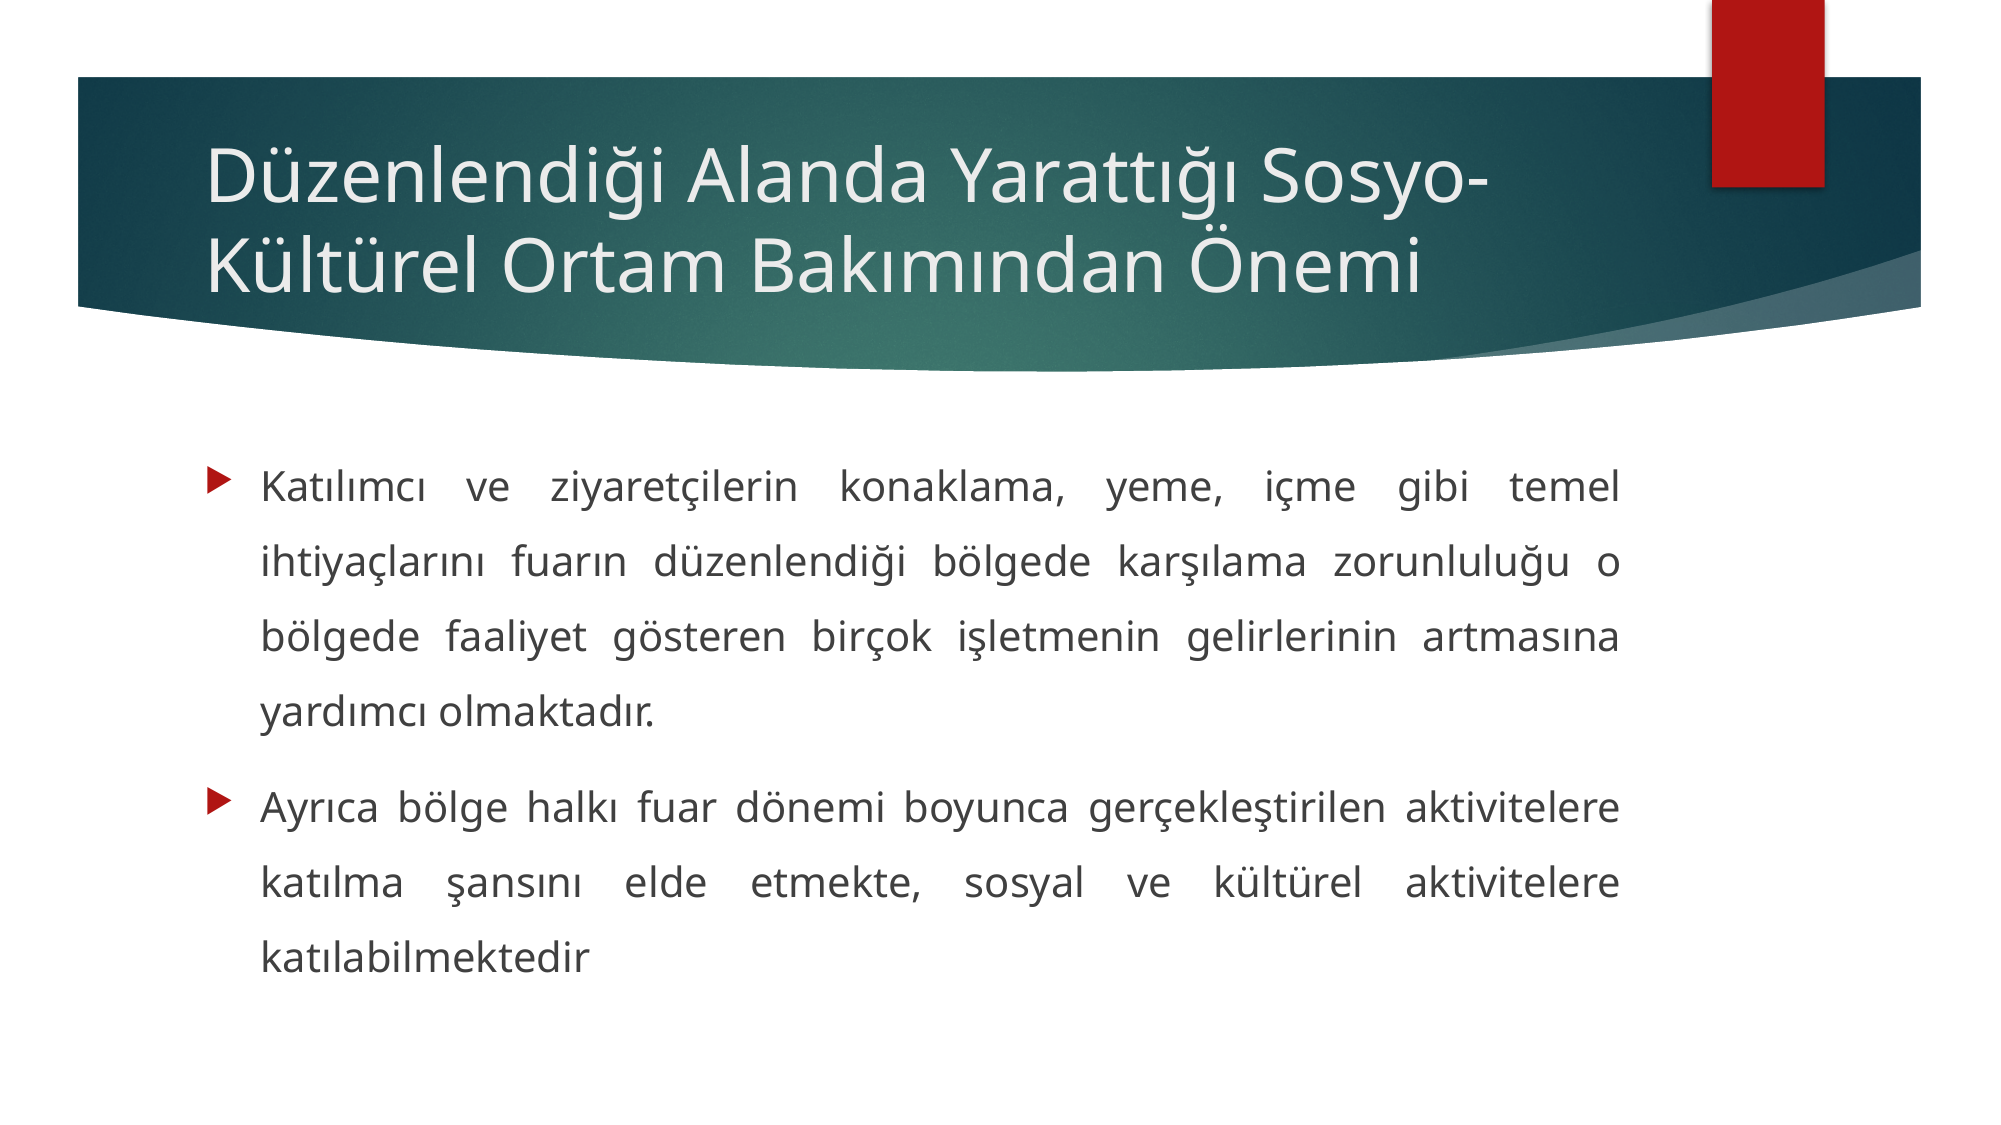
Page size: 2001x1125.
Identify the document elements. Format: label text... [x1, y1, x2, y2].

title Düzenlendiği Alanda Yarattığı Sosyo-Kültürel Ortam Bakımından Önemi [189, 159, 1638, 276]
list Katılımcı ve ziyaretçilerin konaklama, yeme, içme gibi temel ihtiyaçlarını fuarın düzenlendiği bölgede karşılama zorunluluğu o bölgede faaliyet gösteren birçok işletmenin gelirlerinin artmasına yardımcı olmaktadır. Ayrıca bölge halkı fuar dönemi boyunca gerçekleştirilen aktivitelere katılma şansını elde etmekte, sosyal ve kültürel aktivitelere katılabilmektedir [189, 427, 1638, 988]
